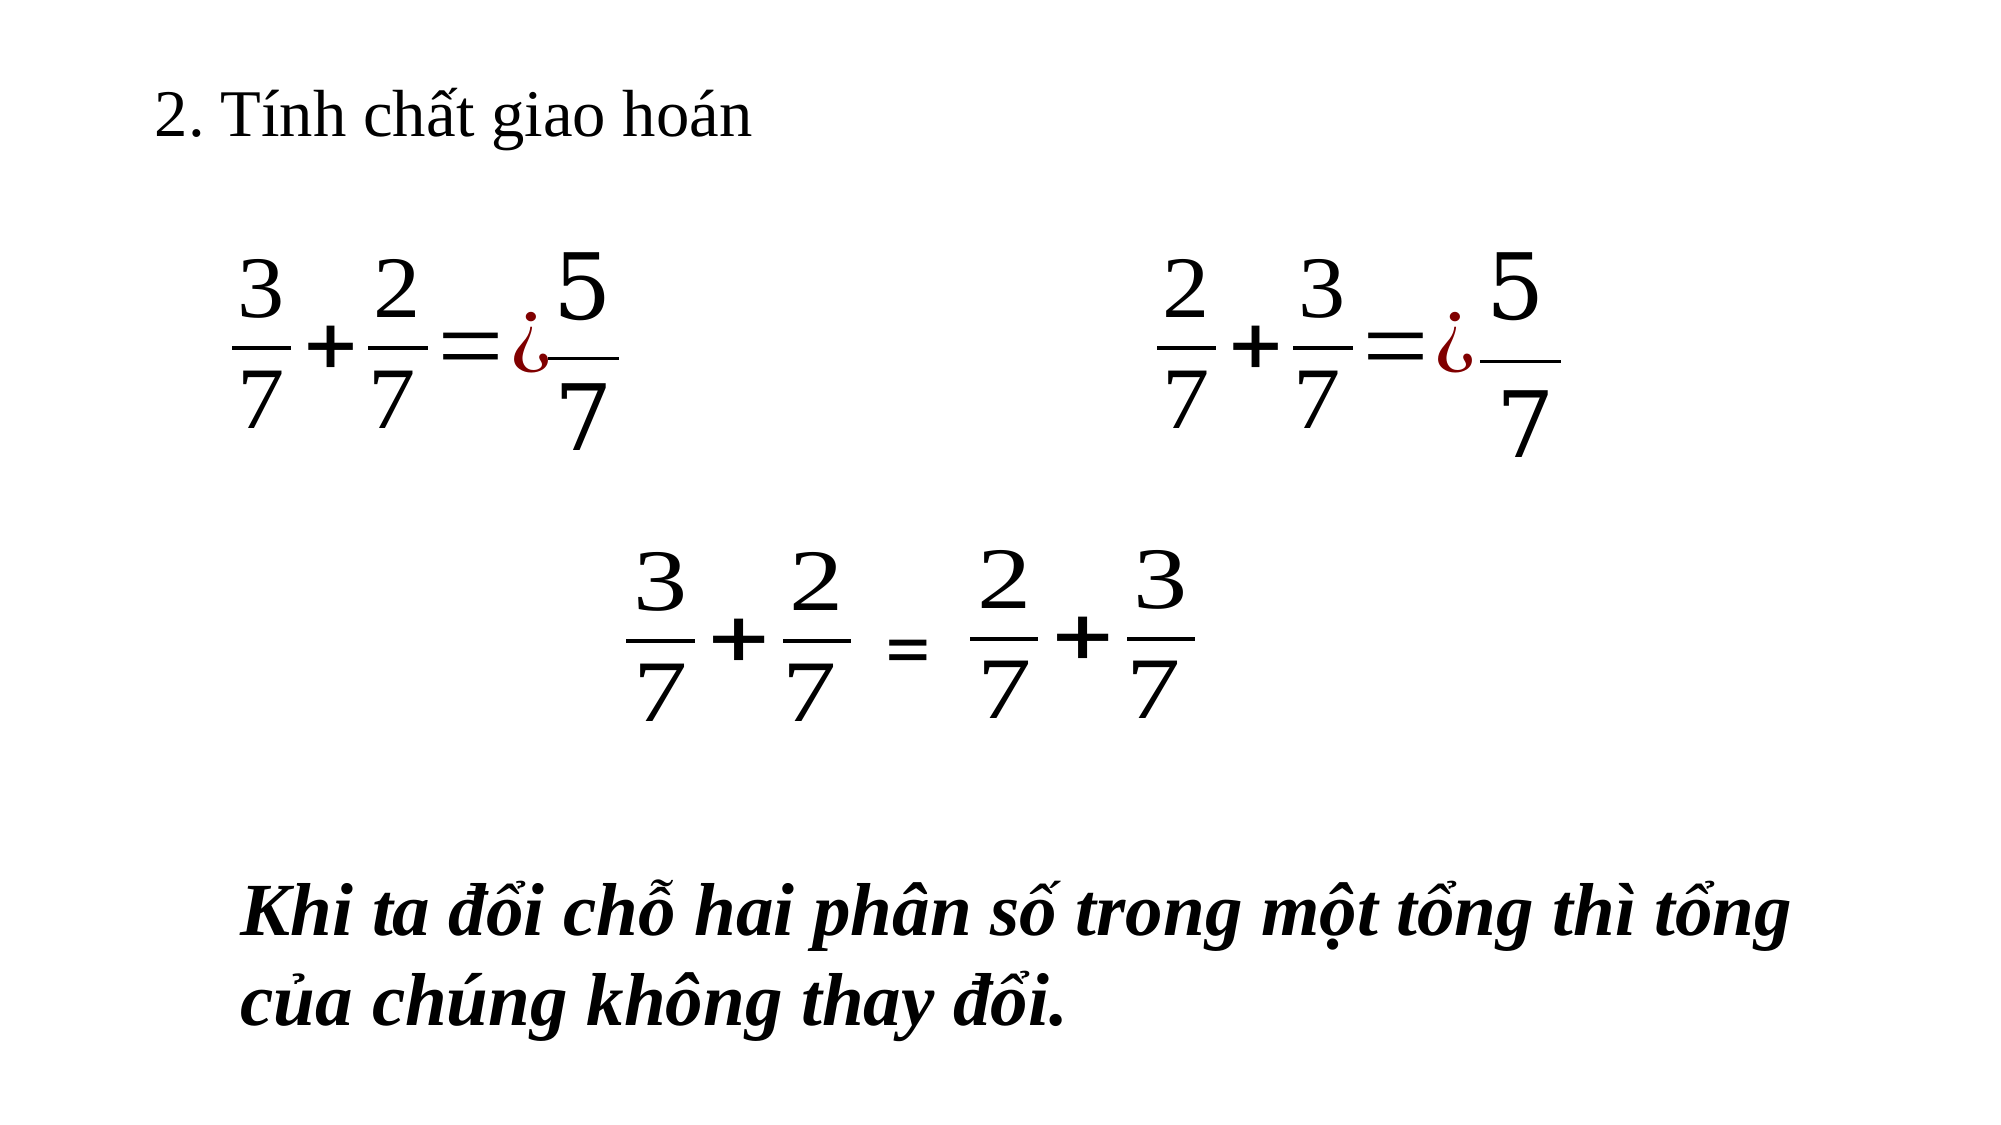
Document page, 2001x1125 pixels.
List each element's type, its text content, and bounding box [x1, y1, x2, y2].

text_box 2. Tính chất giao hoán [140, 62, 780, 158]
text_box 7 [1481, 358, 1580, 484]
text_box 7 [539, 351, 639, 477]
text_box Khi ta đổi chỗ hai phân số trong một tổng thì tổng của chúng không thay đổi. [226, 852, 1889, 1048]
text_box 5 [491, 220, 674, 345]
text_box 5 [1424, 220, 1607, 345]
text_box = [853, 580, 964, 706]
